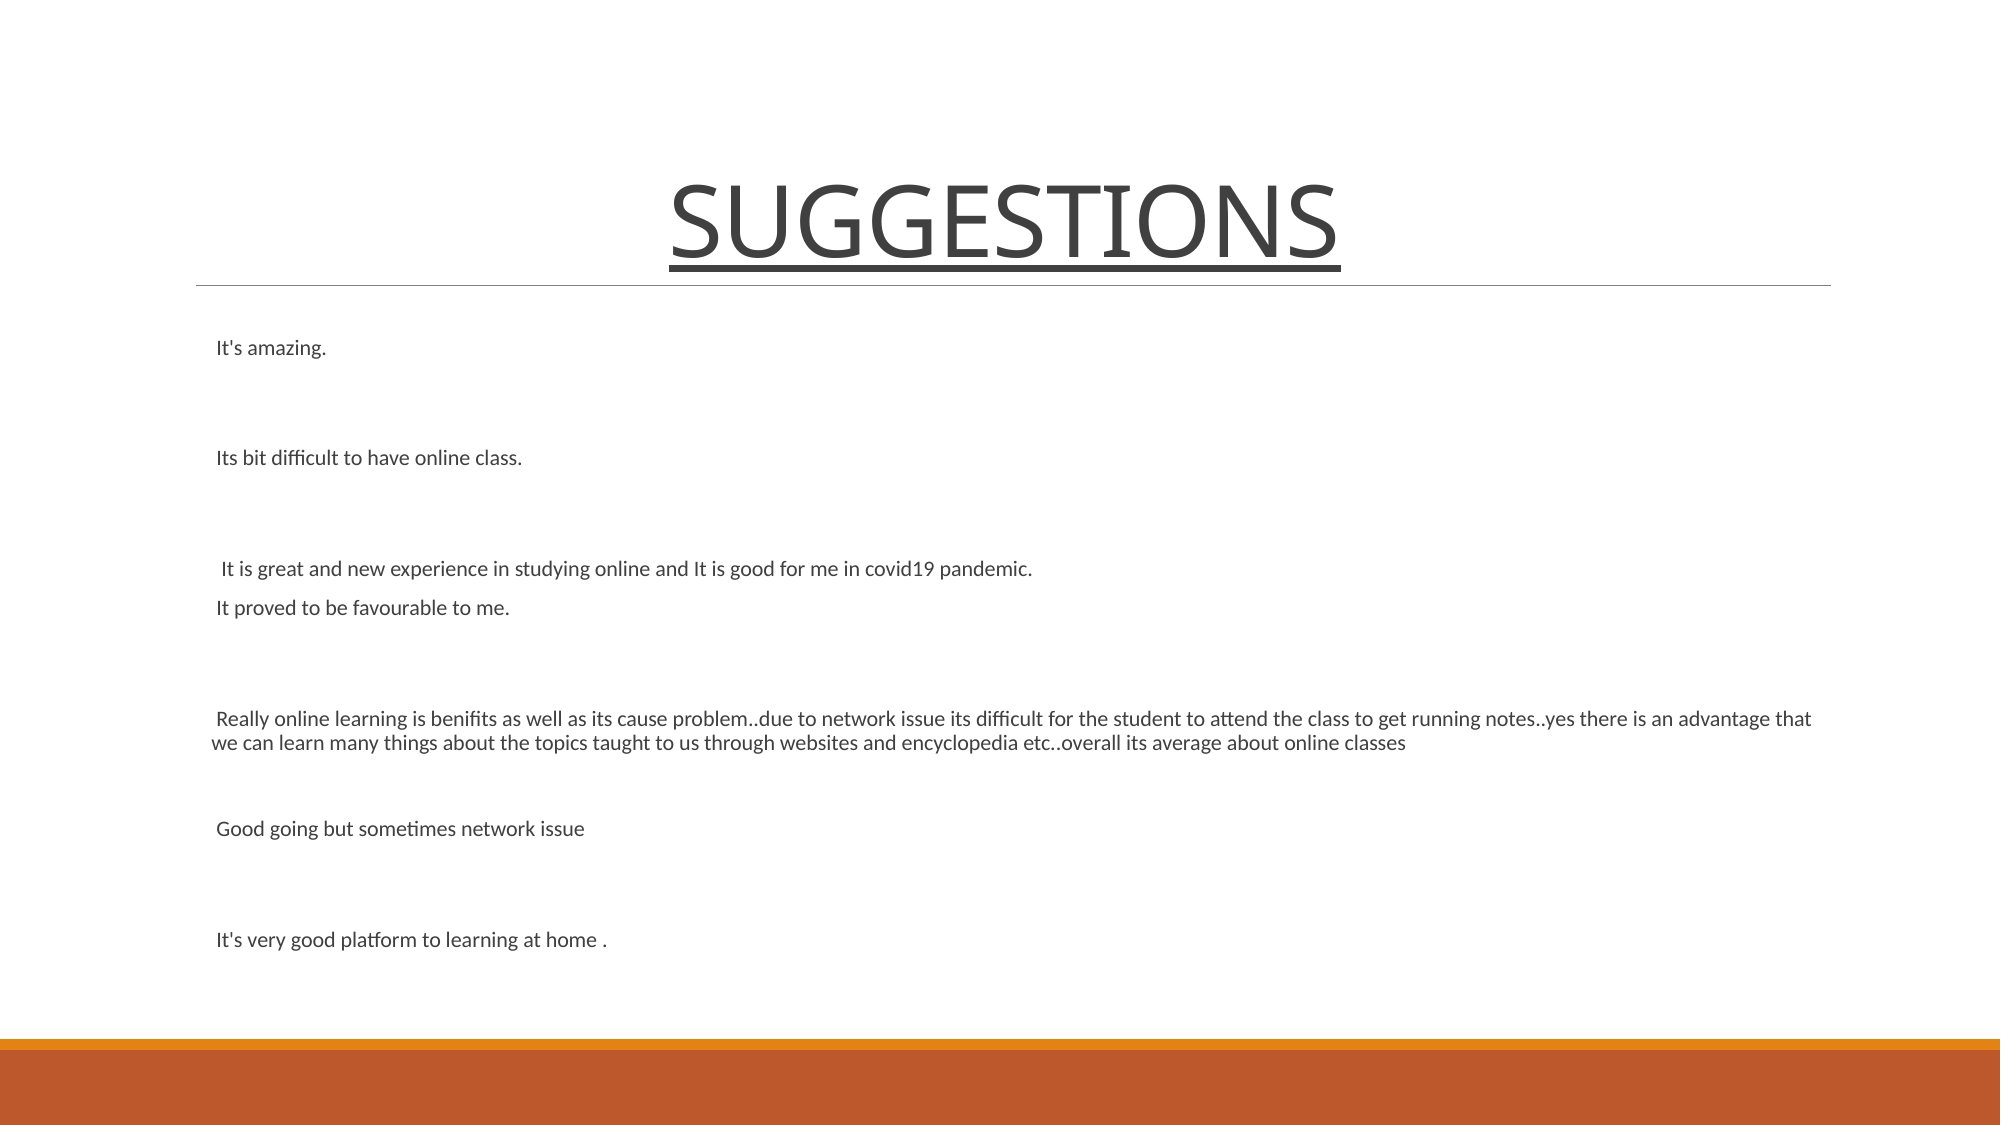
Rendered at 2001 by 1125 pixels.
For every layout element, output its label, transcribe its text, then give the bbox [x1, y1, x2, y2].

list It's amazing. Its bit difficult to have online class. It is great and new experience in studying online and It is good for me in covid19 pandemic. It proved to be favourable to me. Really online learning is benifits as well as its cause problem..due to network issue its difficult for the student to attend the class to get running notes..yes there is an advantage that we can learn many things about the topics taught to us through websites and encyclopedia etc..overall its average about online classes Good going but sometimes network issue It's very good platform to learning at home . [203, 328, 1830, 966]
title SUGGESTIONS [180, 47, 1830, 285]
